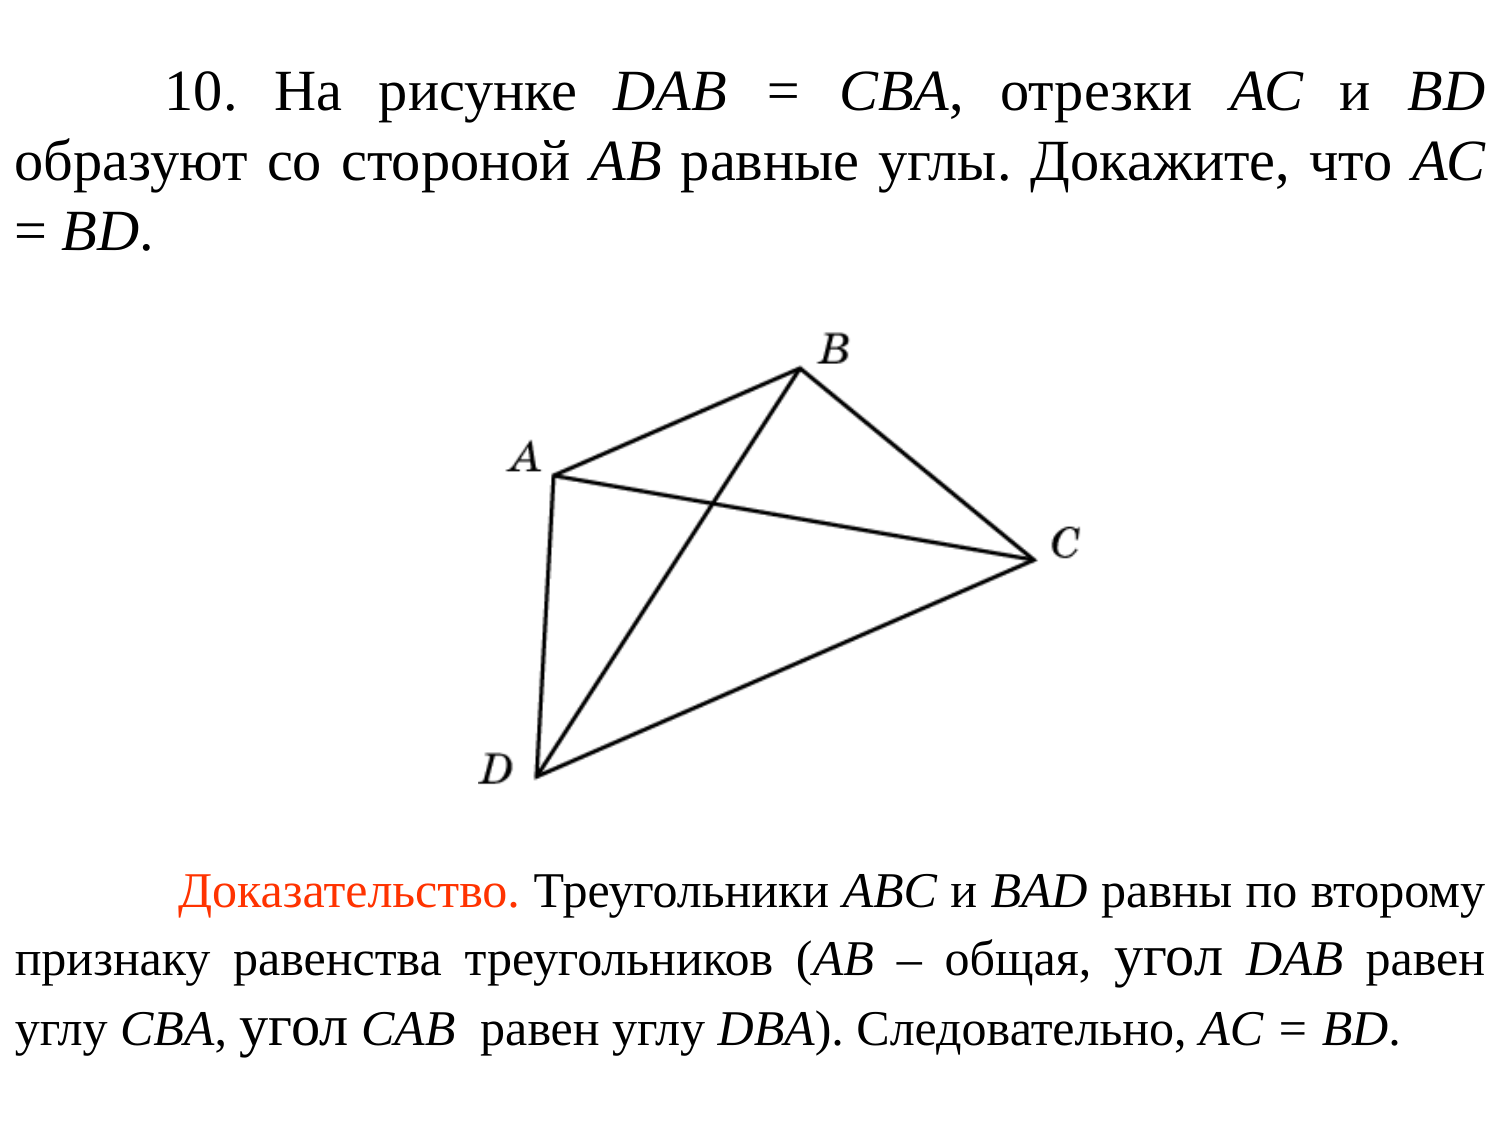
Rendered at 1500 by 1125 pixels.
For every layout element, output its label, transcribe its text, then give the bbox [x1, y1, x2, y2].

text_box Доказательство. Треугольники ABC и BAD равны по второму признаку равенства треугольников (AB – общая, угол DAB равен углу CBA, угол CAB равен углу DBA). Следовательно, AC = BD. [0, 849, 1500, 1065]
picture [478, 324, 1082, 798]
